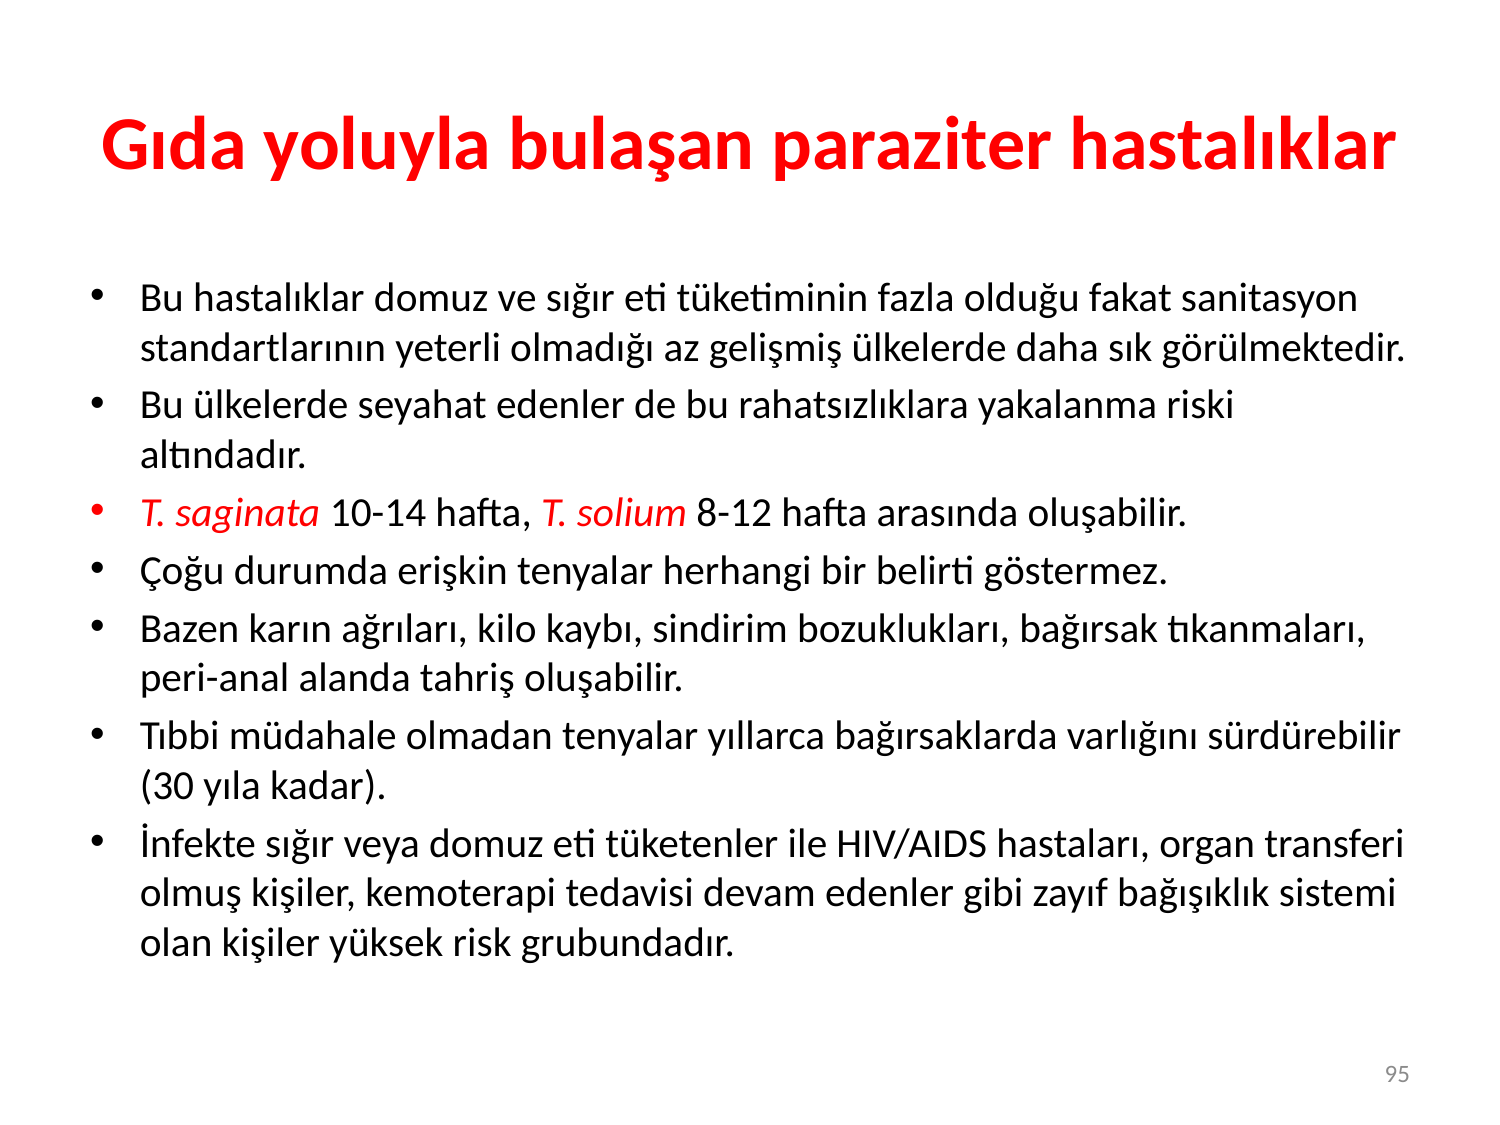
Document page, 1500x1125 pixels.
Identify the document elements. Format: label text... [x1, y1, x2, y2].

title Gıda yoluyla bulaşan paraziter hastalıklar [75, 45, 1425, 233]
slide_number 95 [1074, 1042, 1425, 1103]
list Bu hastalıklar domuz ve sığır eti tüketiminin fazla olduğu fakat sanitasyon standartlarının yeterli olmadığı az gelişmiş ülkelerde daha sık görülmektedir. Bu ülkelerde seyahat edenler de bu rahatsızlıklara yakalanma riski altındadır. T. saginata 10-14 hafta, T. solium 8-12 hafta arasında oluşabilir. Çoğu durumda erişkin tenyalar herhangi bir belirti göstermez. Bazen karın ağrıları, kilo kaybı, sindirim bozuklukları, bağırsak tıkanmaları, peri-anal alanda tahriş oluşabilir. Tıbbi müdahale olmadan tenyalar yıllarca bağırsaklarda varlığını sürdürebilir (30 yıla kadar). İnfekte sığır veya domuz eti tüketenler ile HIV/AIDS hastaları, organ transferi olmuş kişiler, kemoterapi tedavisi devam edenler gibi zayıf bağışıklık sistemi olan kişiler yüksek risk grubundadır. [75, 262, 1425, 1005]
